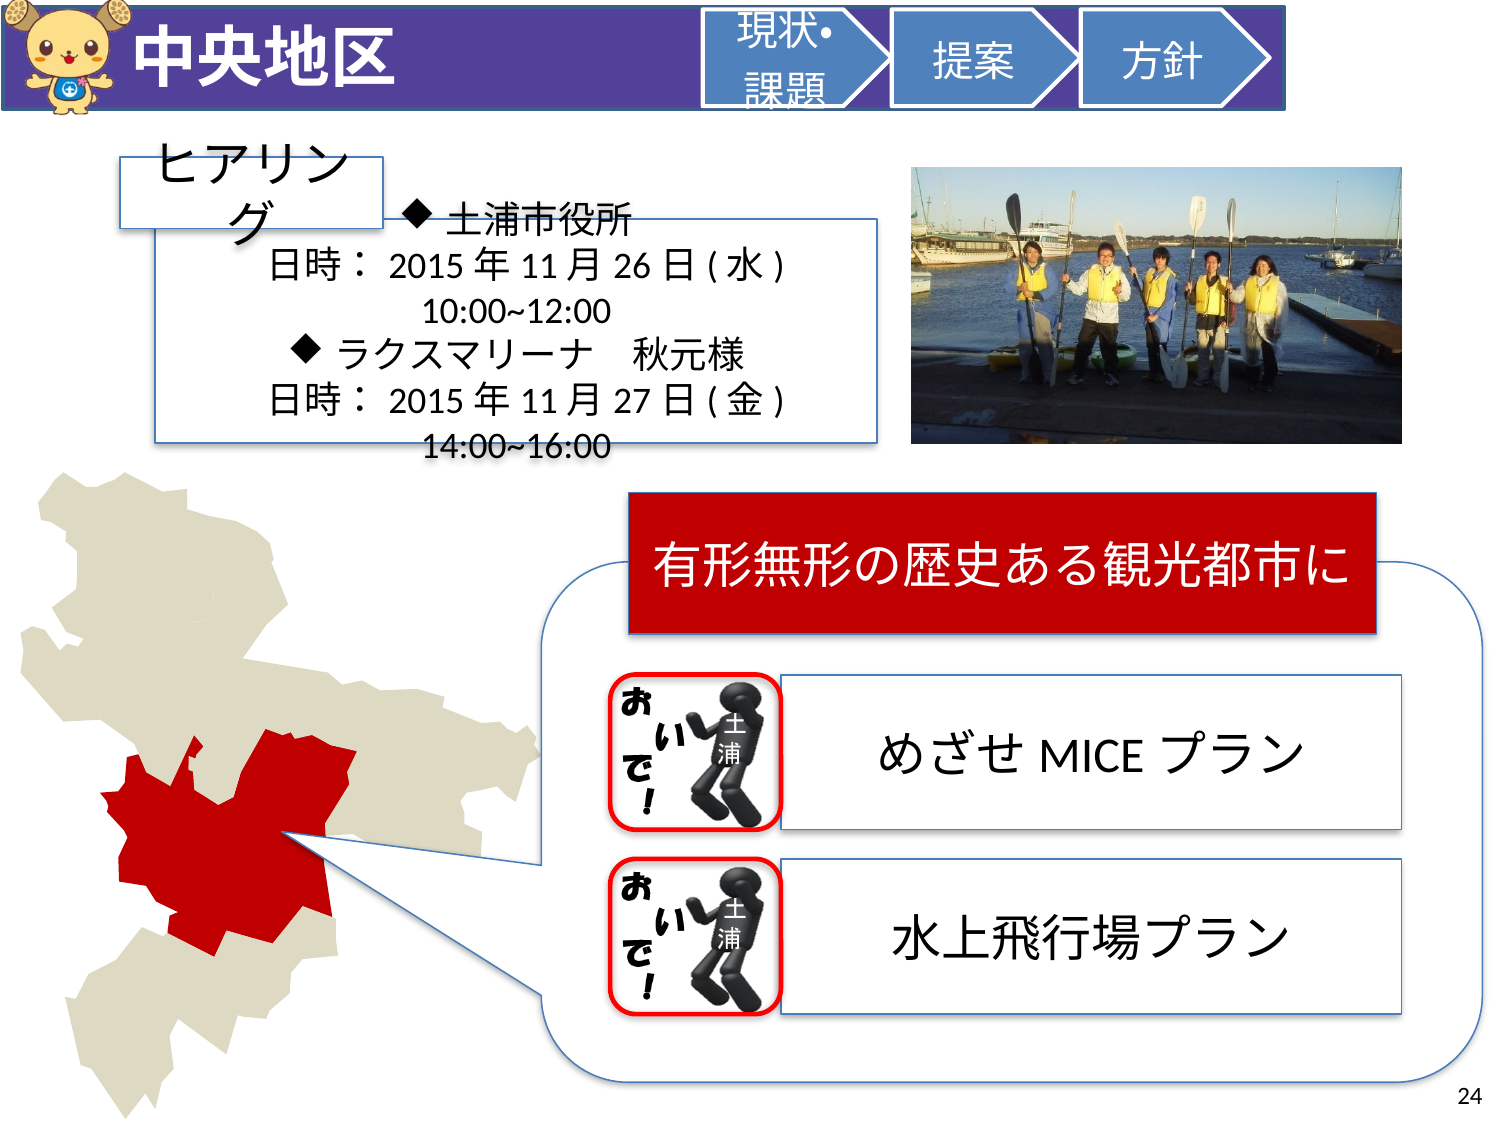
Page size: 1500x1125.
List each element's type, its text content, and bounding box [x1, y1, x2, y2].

text_box [186, 563, 536, 855]
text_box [570, 844, 912, 1026]
picture [911, 167, 1402, 444]
picture [2, 0, 115, 126]
title 中央地区 [115, 0, 1466, 138]
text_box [570, 660, 912, 842]
text_box [280, 561, 1484, 1084]
text_box [62, 904, 341, 1122]
text_box めざせMICEプラン [916, 674, 1402, 830]
slide_number 24 [1147, 1065, 1498, 1125]
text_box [702, 9, 1270, 107]
text_box 有形無形の歴史ある観光都市に [628, 492, 1377, 635]
text_box ヒアリング [119, 156, 384, 229]
text_box 土浦市役所 日時：2015年11月26日(水) 10:00~12:00 ラクスマリーナ 秋元様 日時：2015年11月27日(金) 14:00~16:00 [154, 218, 878, 444]
text_box [18, 470, 276, 789]
text_box [97, 732, 353, 953]
text_box 水上飛行場プラン [916, 858, 1402, 1015]
